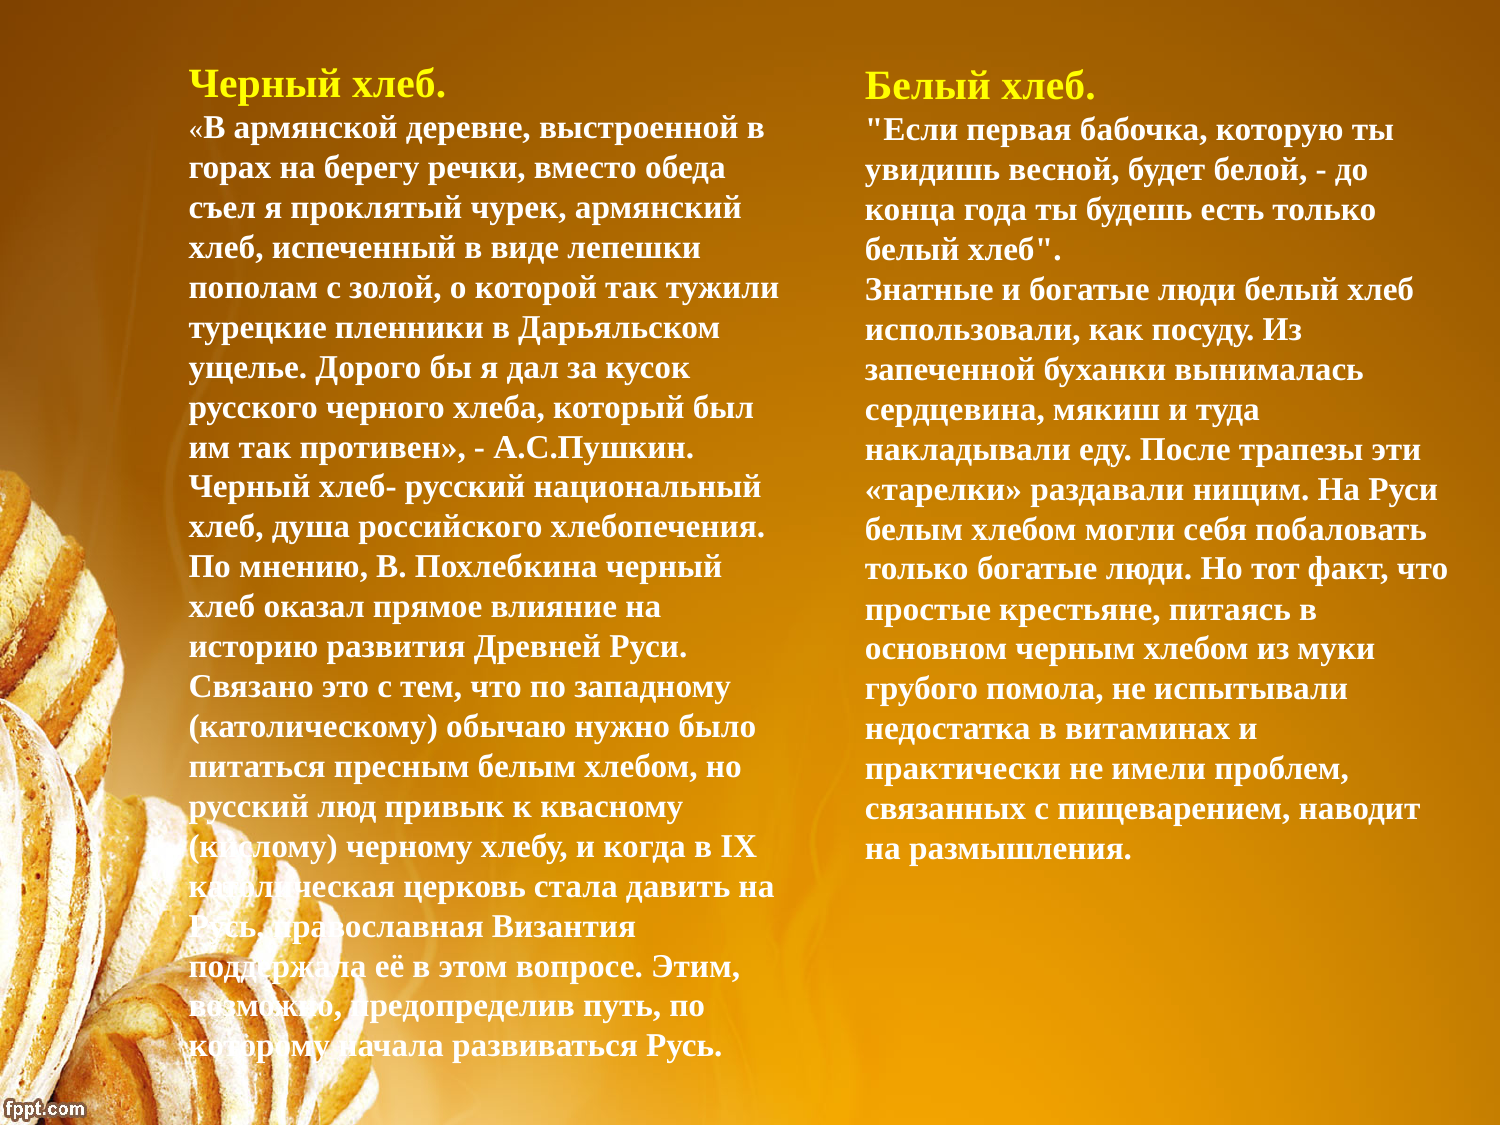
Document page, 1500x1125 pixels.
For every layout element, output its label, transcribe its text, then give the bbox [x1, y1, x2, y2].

picture [0, 0, 1500, 1125]
text_box Черный хлеб. «В армянской деревне, выстроенной в горах на берегу речки, вместо обеда съел я проклятый чурек, армянский хлеб, испеченный в виде лепешки пополам с золой, о которой так тужили турецкие пленники в Дарьяльском ущелье. Дорого бы я дал за кусок русского черного хлеба, который был им так противен», - А.С.Пушкин. Черный хлеб- русский национальный хлеб, душа российского хлебопечения. По мнению, В. Похлебкина черный хлеб оказал прямое влияние на историю развития Древней Руси. Связано это с тем, что по западному (католическому) обычаю нужно было питаться пресным белым хлебом, но русский люд привык к квасному (кислому) черному хлебу, и когда в IX католическая церковь стала давить на Русь, православная Византия поддержала её в этом вопросе. Этим, возможно, предопределив путь, по которому начала развиваться Русь. [173, 47, 801, 1071]
text_box Белый хлеб. "Если первая бабочка, которую ты увидишь весной, будет белой, - до конца года ты будешь есть только белый хлеб". Знатные и богатые люди белый хлеб использовали, как посуду. Из запеченной буханки вынималась сердцевина, мякиш и туда накладывали еду. После трапезы эти «тарелки» раздавали нищим. На Руси белым хлебом могли себя побаловать только богатые люди. Но тот факт, что простые крестьяне, питаясь в основном черным хлебом из муки грубого помола, не испытывали недостатка в витаминах и практически не имели проблем, связанных с пищеварением, наводит на размышления. [850, 50, 1477, 874]
